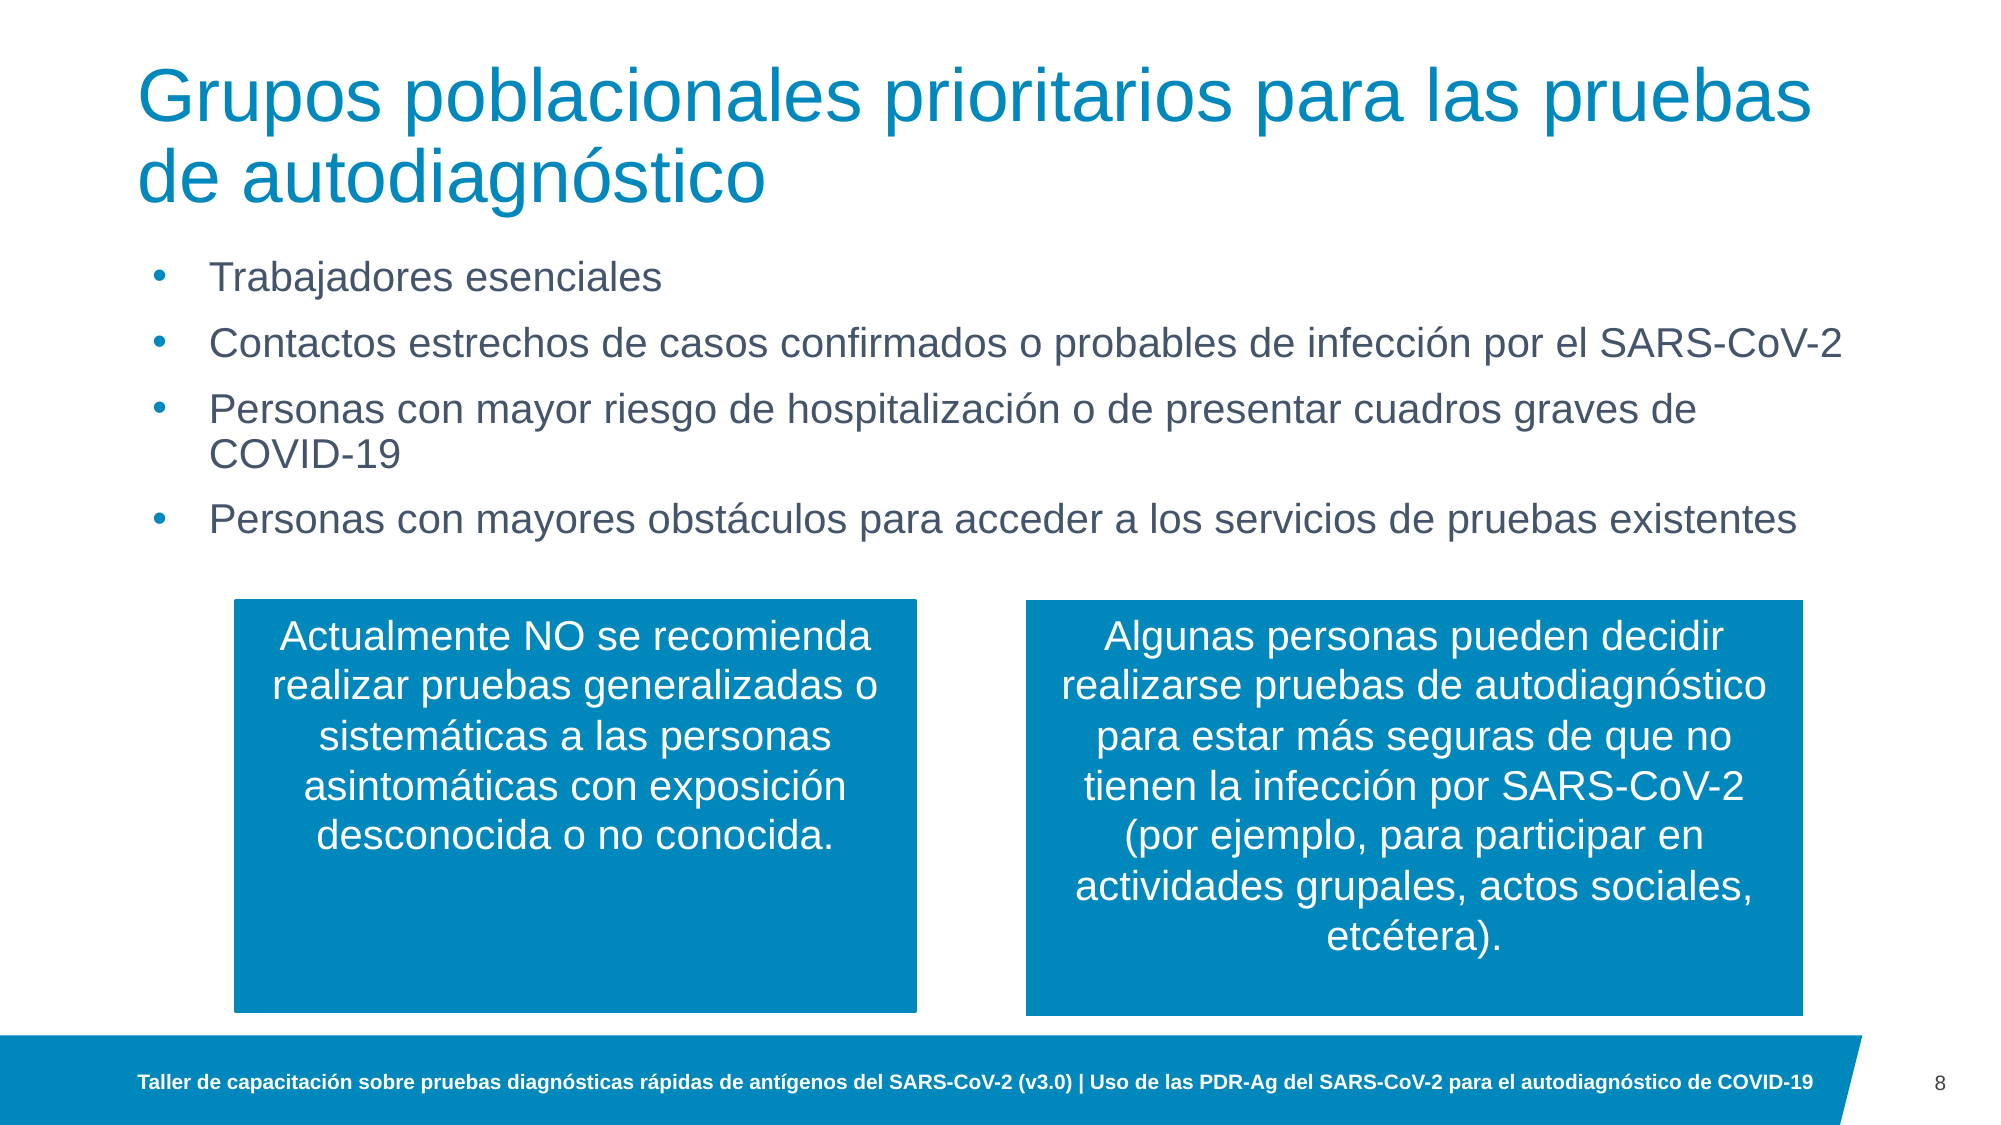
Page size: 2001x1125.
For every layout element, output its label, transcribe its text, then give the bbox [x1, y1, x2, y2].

text_box Actualmente NO se recomienda realizar pruebas generalizadas o sistemáticas a las personas asintomáticas con exposición desconocida o no conocida. [234, 599, 917, 1013]
title Grupos poblacionales prioritarios para las pruebas de autodiagnóstico [137, 63, 1863, 219]
footer Taller de capacitación sobre pruebas diagnósticas rápidas de antígenos del SARS-CoV-2 (v3.0) | Uso de las PDR-Ag del SARS-CoV-2 para el autodiagnóstico de COVID-19 [137, 1039, 1843, 1122]
slide_number 8 [1862, 1035, 1947, 1125]
list Trabajadores esenciales Contactos estrechos de casos confirmados o probables de infección por el SARS-CoV-2 Personas con mayor riesgo de hospitalización o de presentar cuadros graves de COVID-19 Personas con mayores obstáculos para acceder a los servicios de pruebas existentes [137, 248, 1863, 977]
text_box Algunas personas pueden decidir realizarse pruebas de autodiagnóstico para estar más seguras de que no tienen la infección por SARS-CoV-2 (por ejemplo, para participar en actividades grupales, actos sociales, etcétera). [1026, 600, 1803, 1016]
